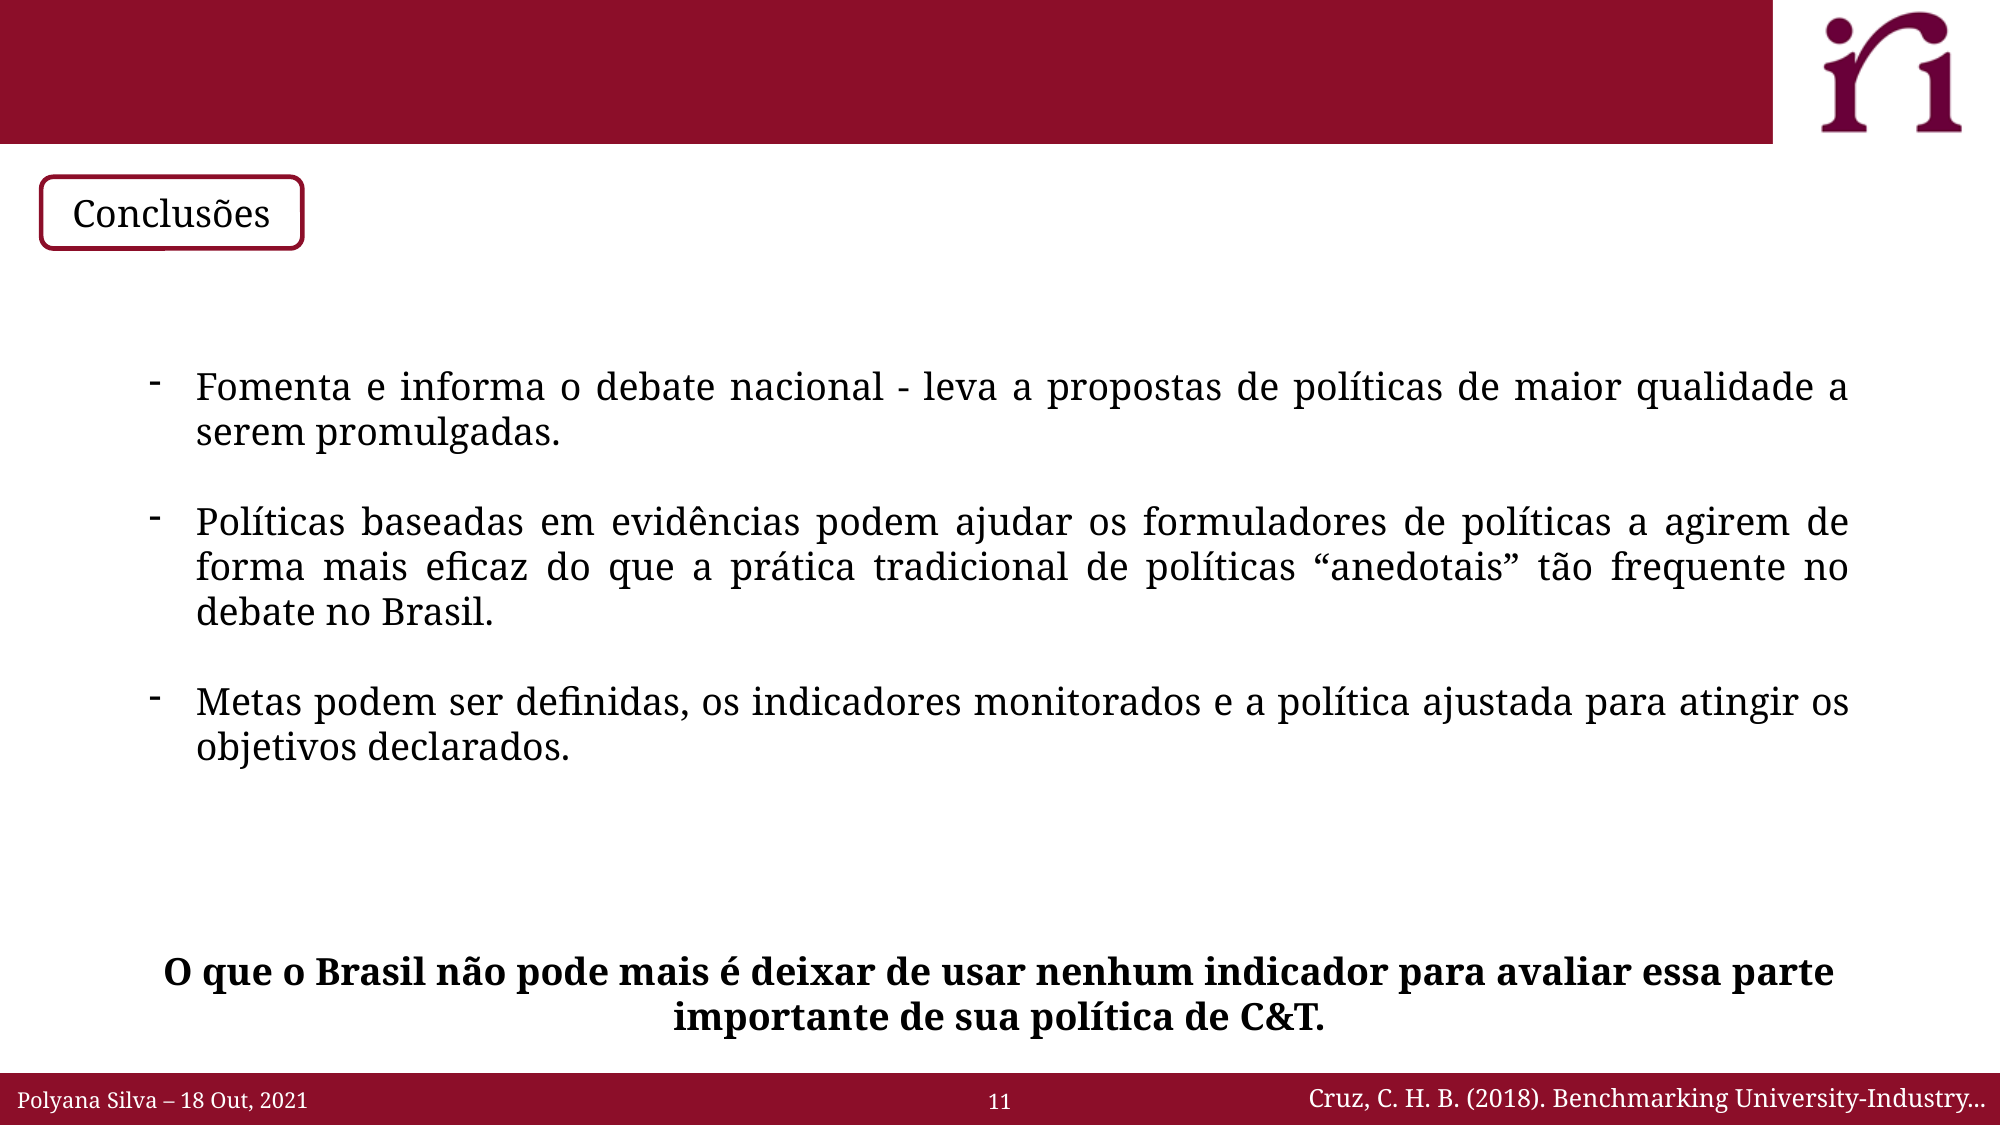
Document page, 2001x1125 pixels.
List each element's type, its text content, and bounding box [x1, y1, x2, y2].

text_box [0, 0, 2000, 145]
text_box Cruz, C. H. B. (2018). Benchmarking University-Industry... [1293, 1075, 2000, 1121]
text_box Conclusões [40, 175, 304, 250]
text_box 11 [972, 1083, 1028, 1123]
picture [1772, 0, 2000, 144]
text_box Fomenta e informa o debate nacional - leva a propostas de políticas de maior qualidade a serem promulgadas. Políticas baseadas em evidências podem ajudar os formuladores de políticas a agirem de forma mais eficaz do que a prática tradicional de políticas “anedotais” tão frequente no debate no Brasil. Metas podem ser definidas, os indicadores monitorados e a política ajustada para atingir os objetivos declarados. O que o Brasil não pode mais é deixar de usar nenhum indicador para avaliar essa parte importante de sua política de C&T. [134, 355, 1866, 1046]
text_box Polyana Silva – 18 Out, 2021 [2, 1081, 345, 1121]
text_box [0, 1072, 2000, 1125]
